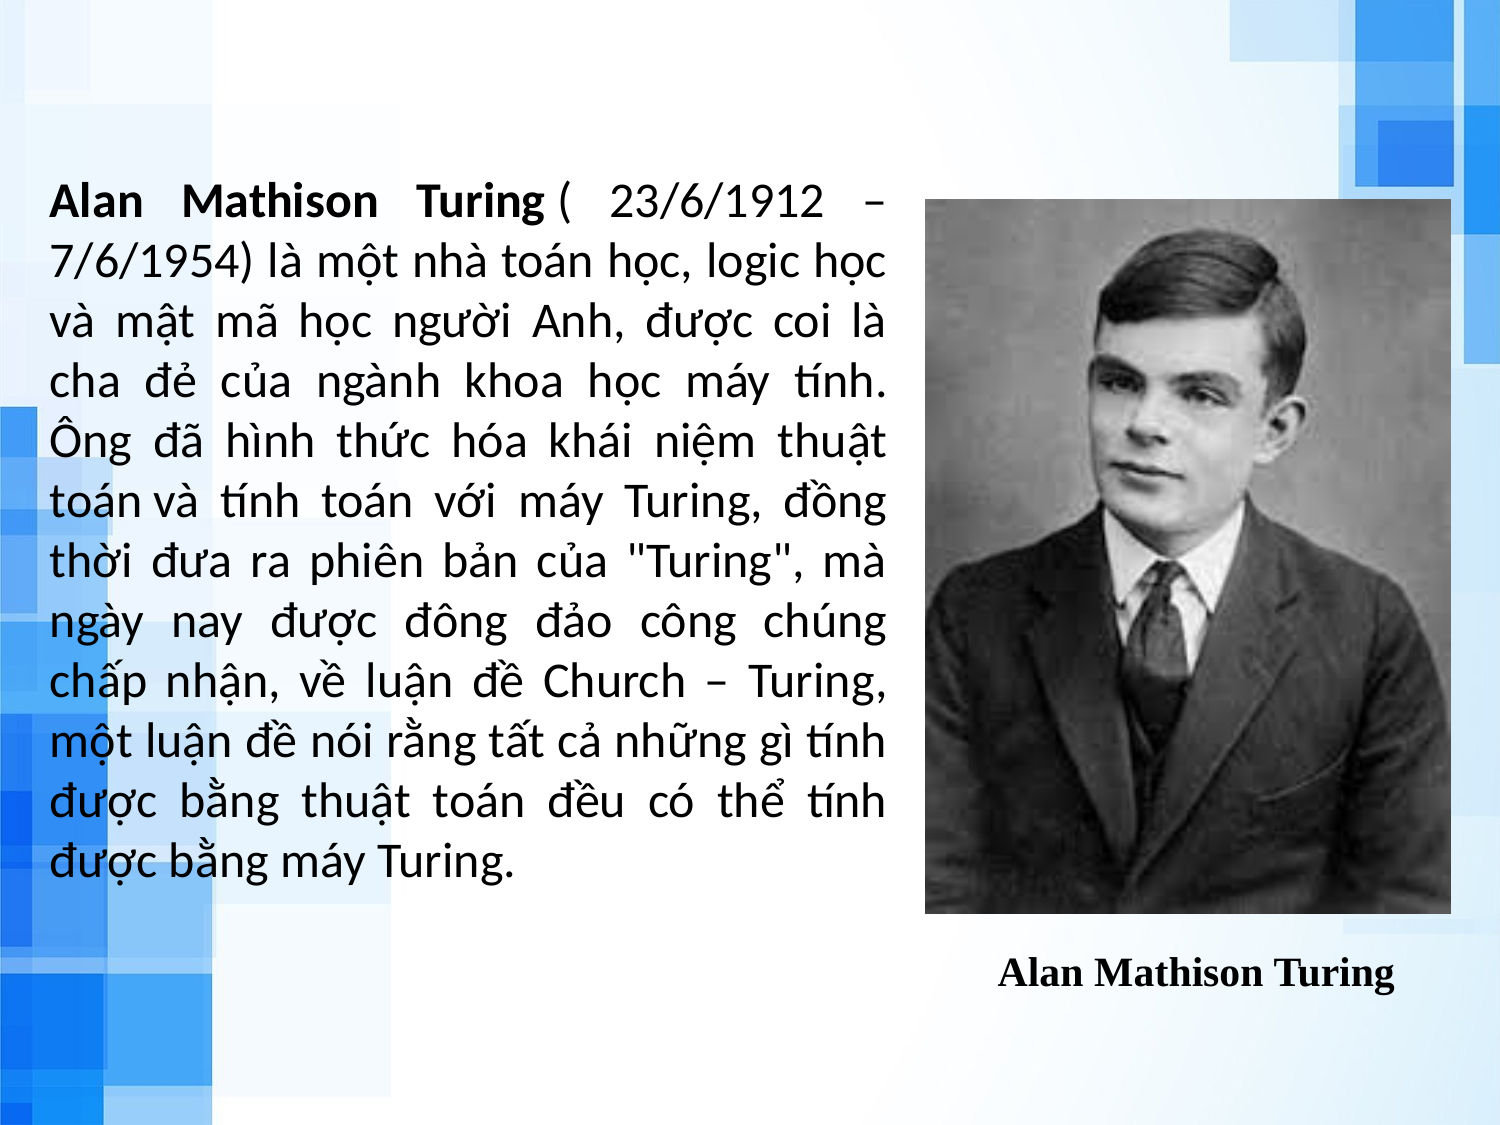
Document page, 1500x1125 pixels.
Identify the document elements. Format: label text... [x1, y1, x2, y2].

text_box Alan Mathison Turing [925, 937, 1467, 1003]
picture [0, 0, 1500, 1125]
text_box Alan Mathison Turing ( 23/6/1912 – 7/6/1954) là một nhà toán học, logic học và mật mã học người Anh, được coi là cha đẻ của ngành khoa học máy tính. Ông đã hình thức hóa khái niệm thuật toán và tính toán với máy Turing, đồng thời đưa ra phiên bản của "Turing", mà ngày nay được đông đảo công chúng chấp nhận, về luận đề Church – Turing, một luận đề nói rằng tất cả những gì tính được bằng thuật toán đều có thể tính được bằng máy Turing. [35, 160, 903, 895]
